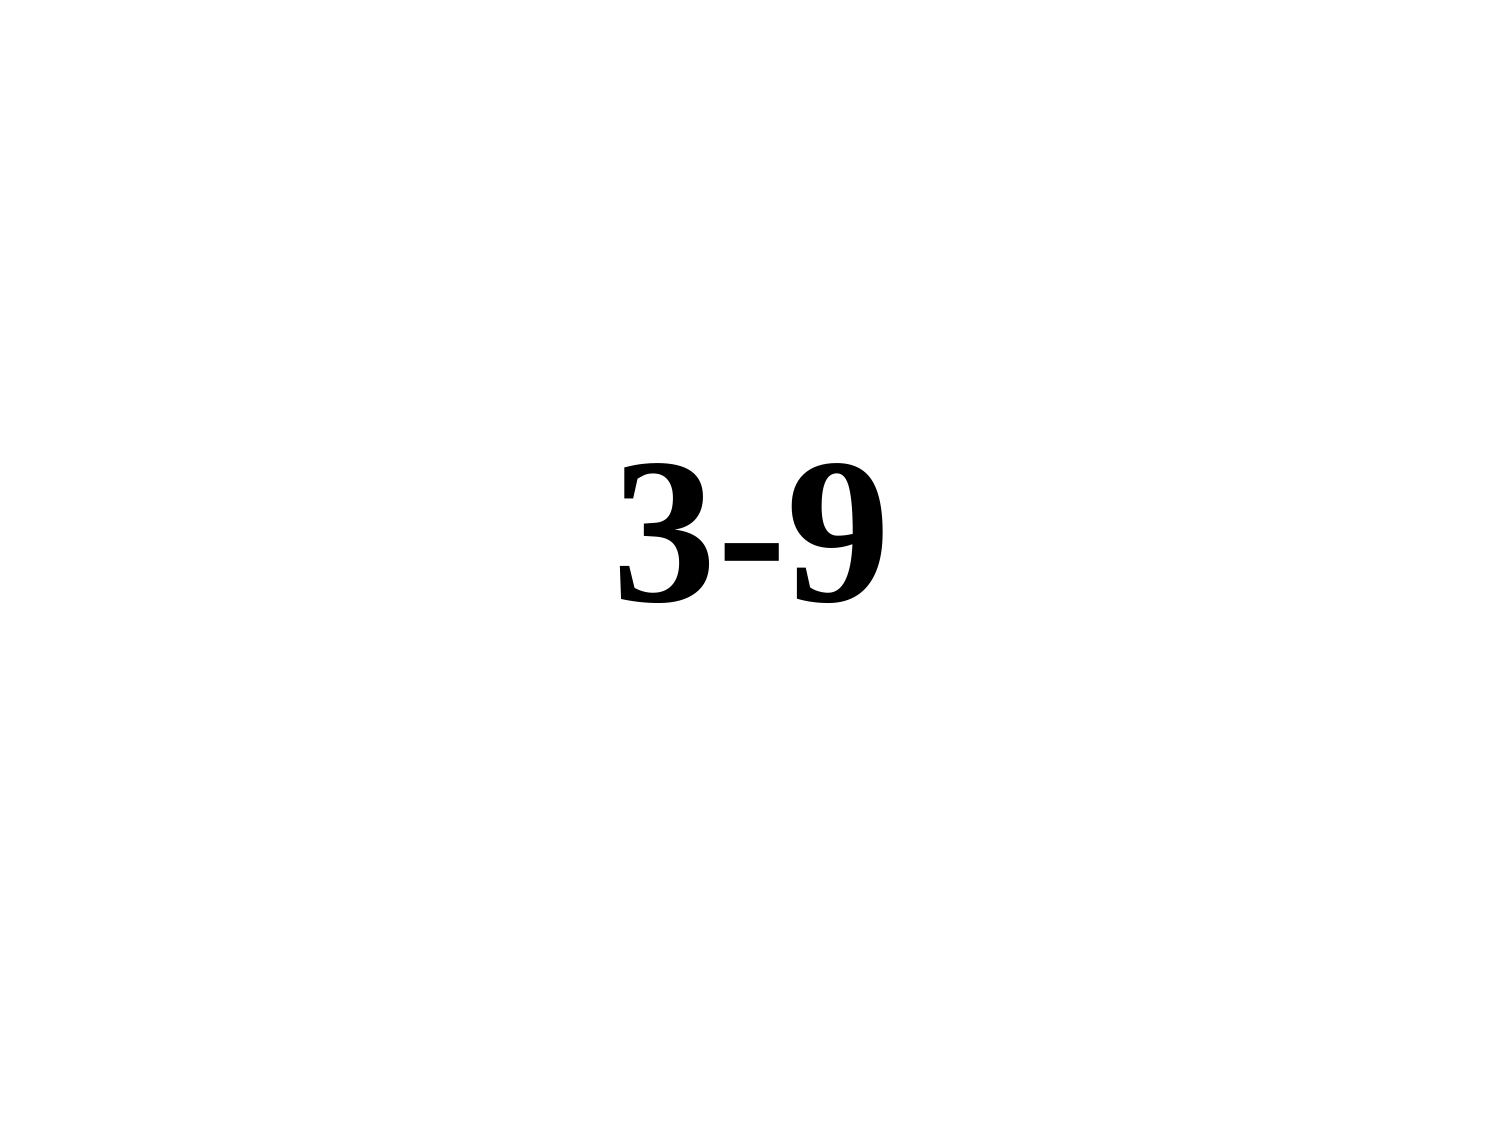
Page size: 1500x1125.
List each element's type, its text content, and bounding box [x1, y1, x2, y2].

list 3-9 [76, 385, 1427, 669]
